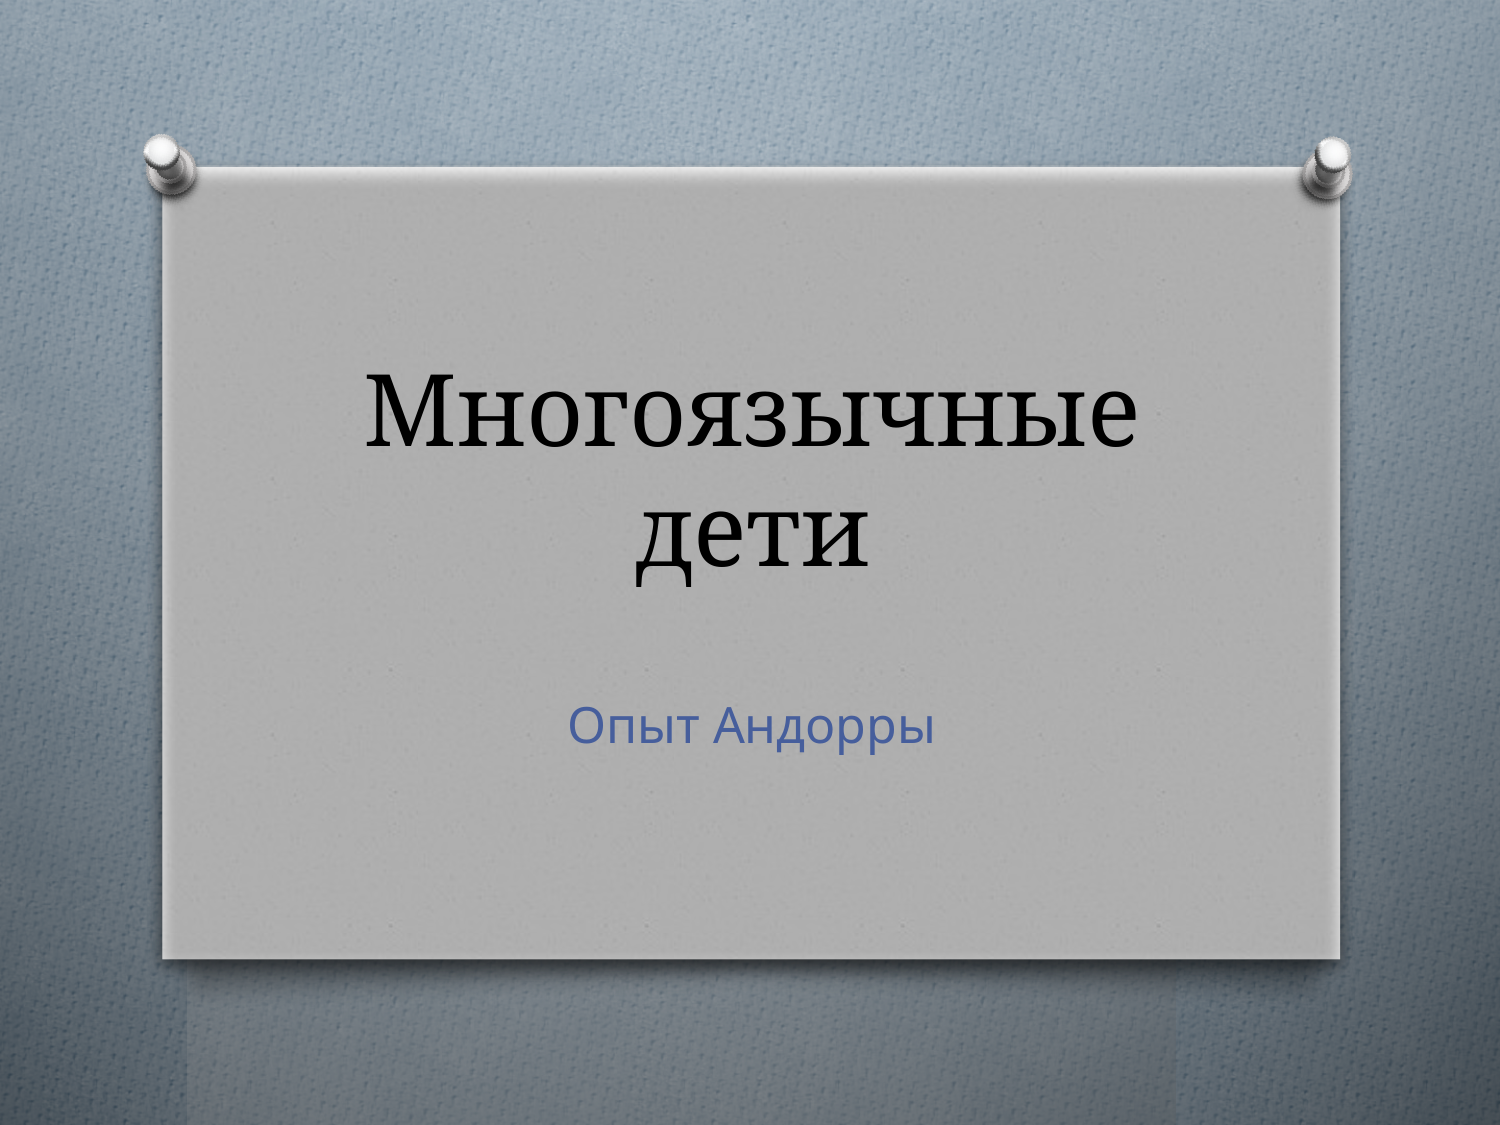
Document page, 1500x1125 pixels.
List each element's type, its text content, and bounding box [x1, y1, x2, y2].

picture [112, 100, 235, 224]
subtitle Опыт Андорры [283, 685, 1221, 863]
title Многоязычные дети [283, 294, 1223, 595]
picture [1274, 109, 1396, 230]
